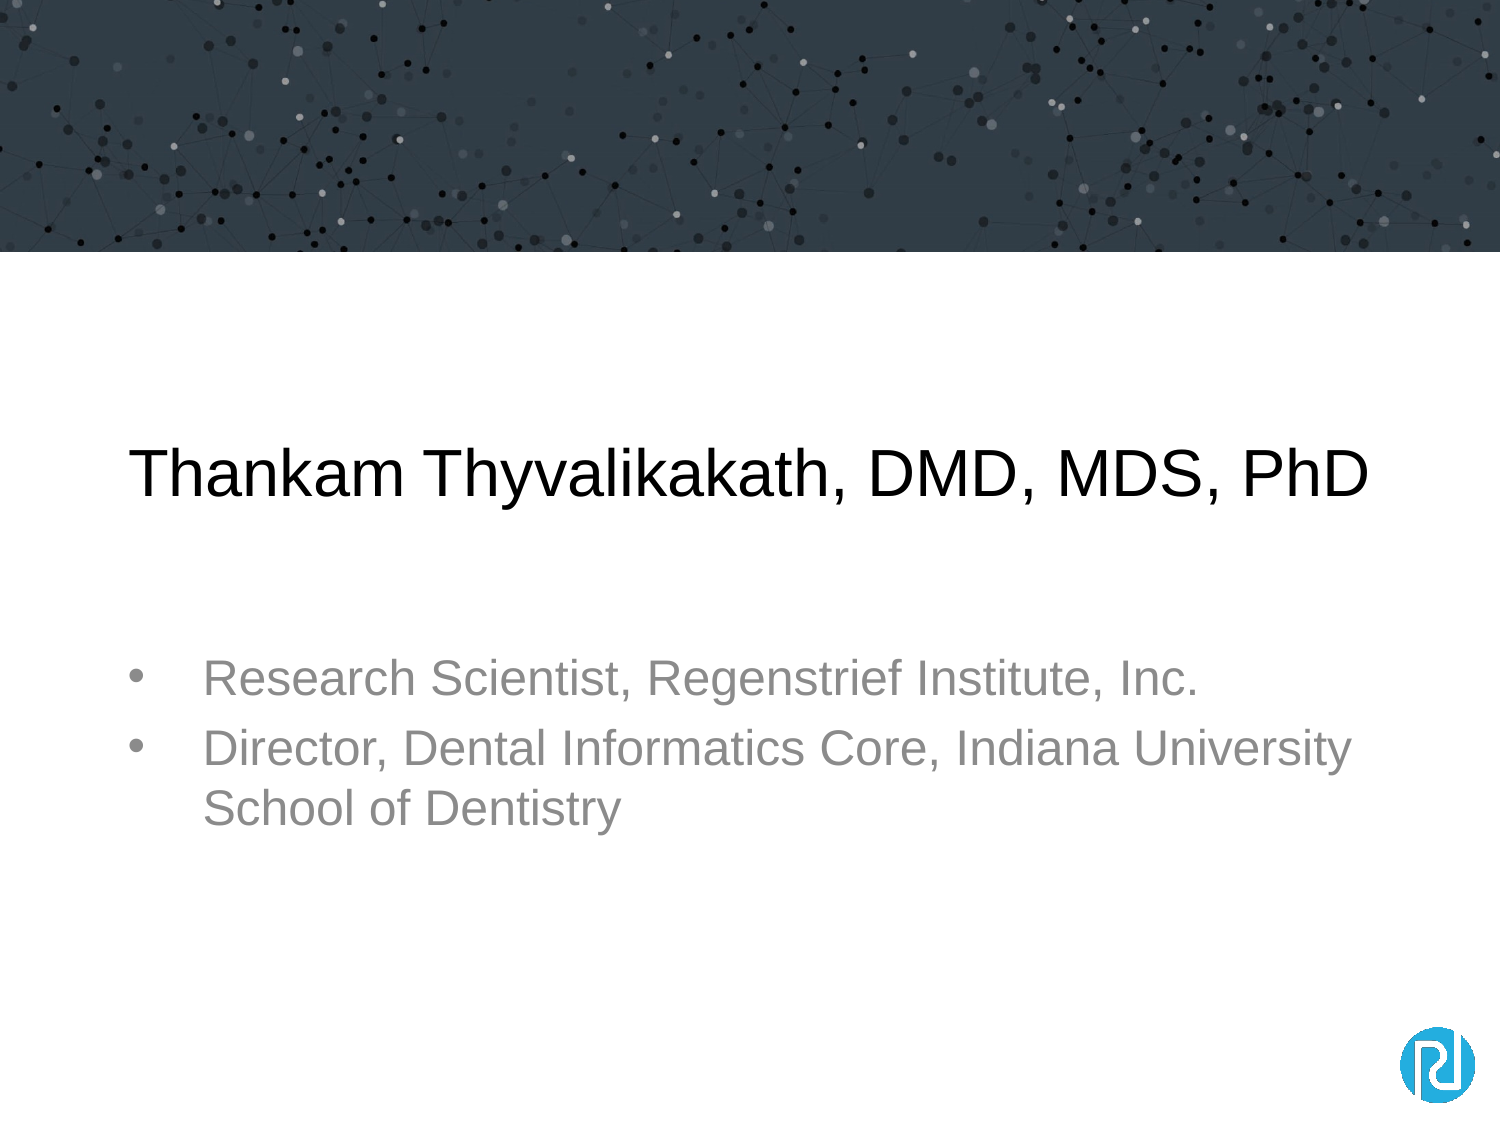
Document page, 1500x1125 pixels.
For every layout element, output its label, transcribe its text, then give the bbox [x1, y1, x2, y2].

title Thankam Thyvalikakath, DMD, MDS, PhD [112, 349, 1388, 591]
picture [0, 0, 1500, 252]
picture [1400, 1027, 1475, 1103]
subtitle Research Scientist, Regenstrief Institute, Inc. Director, Dental Informatics Core, Indiana University School of Dentistry [112, 637, 1388, 925]
